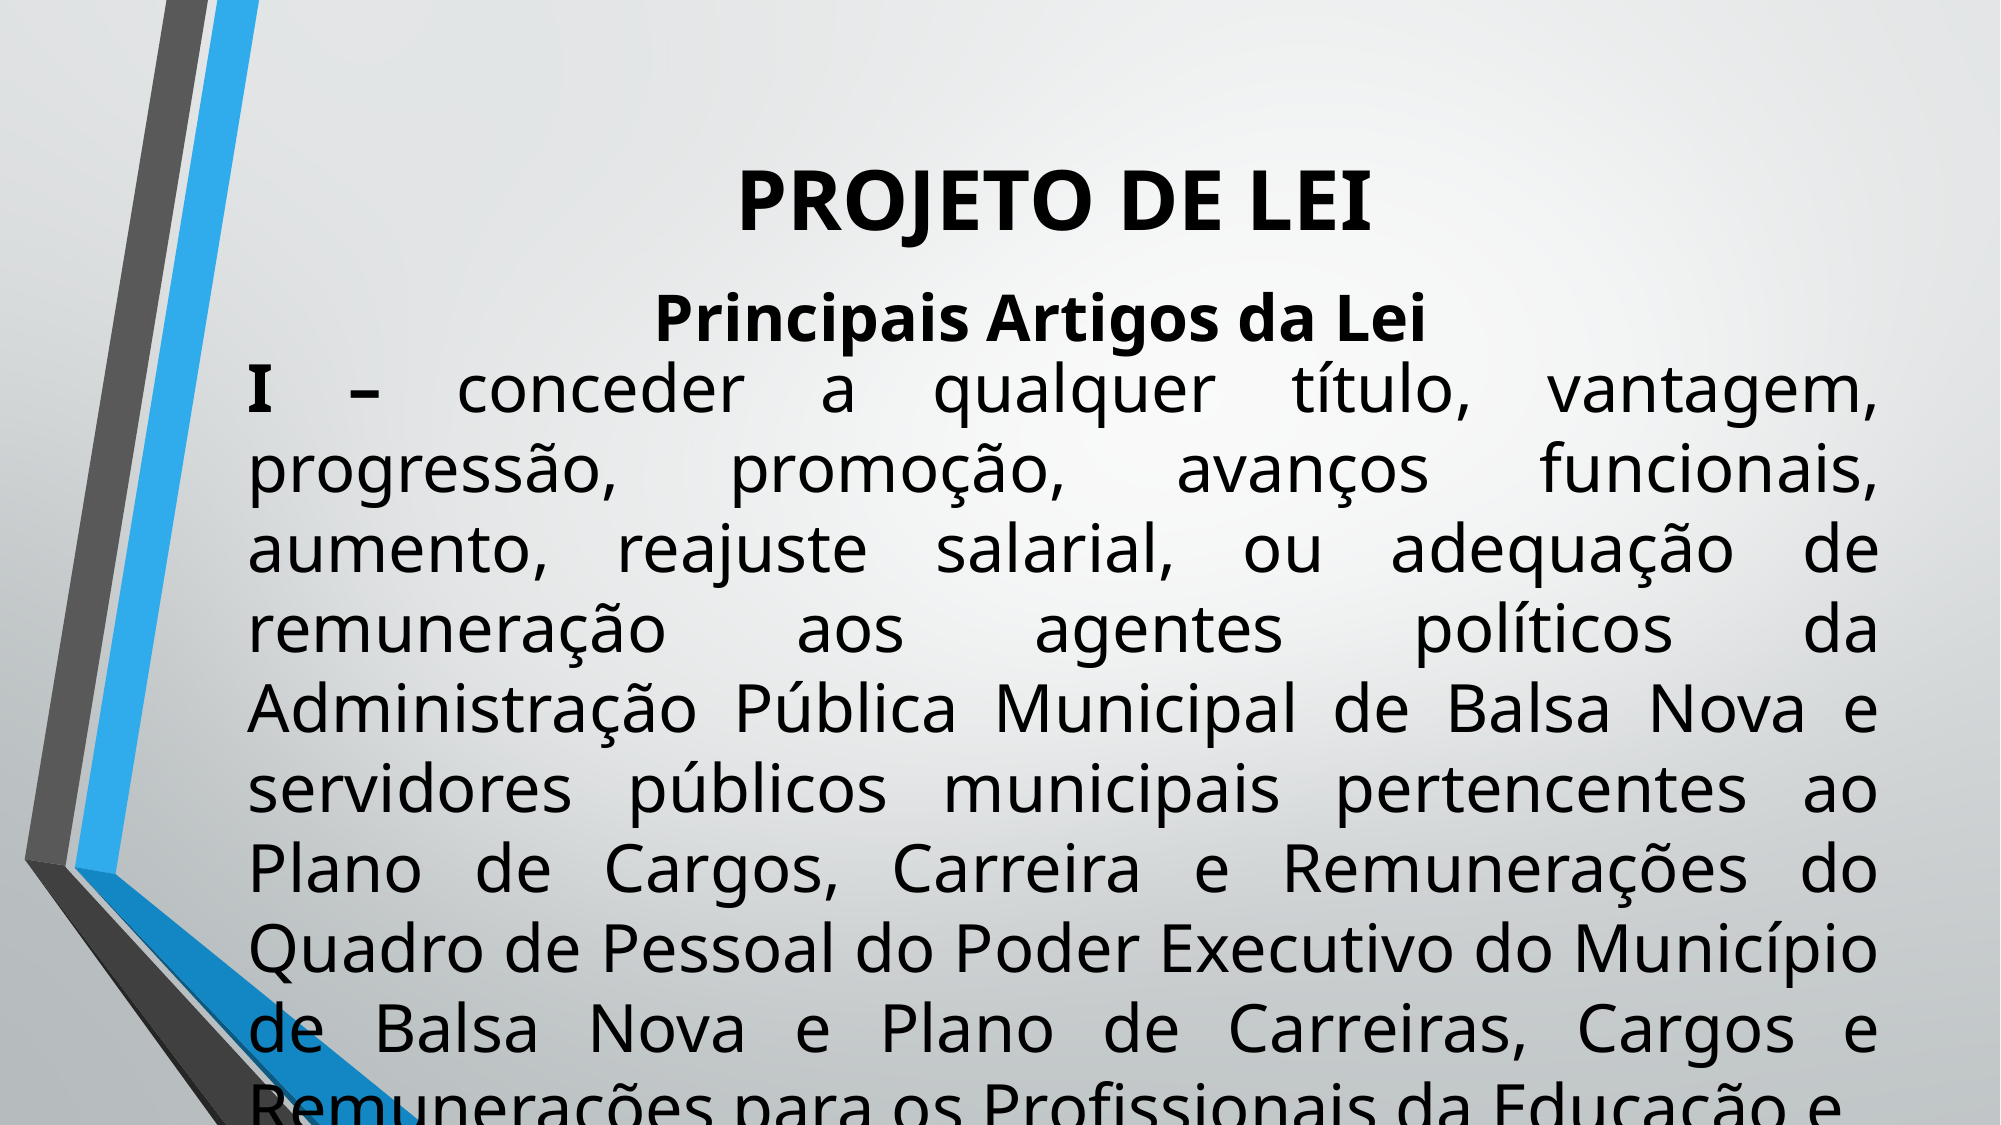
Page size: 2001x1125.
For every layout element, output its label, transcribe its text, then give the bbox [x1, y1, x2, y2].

list Principais Artigos da Lei [243, 232, 1840, 338]
text_box I – conceder a qualquer título, vantagem, progressão, promoção, avanços funcionais, aumento, reajuste salarial, ou adequação de remuneração aos agentes políticos da Administração Pública Municipal de Balsa Nova e servidores públicos municipais pertencentes ao Plano de Cargos, Carreira e Remunerações do Quadro de Pessoal do Poder Executivo do Município de Balsa Nova e Plano de Carreiras, Cargos e Remunerações para os Profissionais da Educação e [233, 338, 1898, 1125]
title PROJETO DE LEI [243, 112, 1887, 283]
